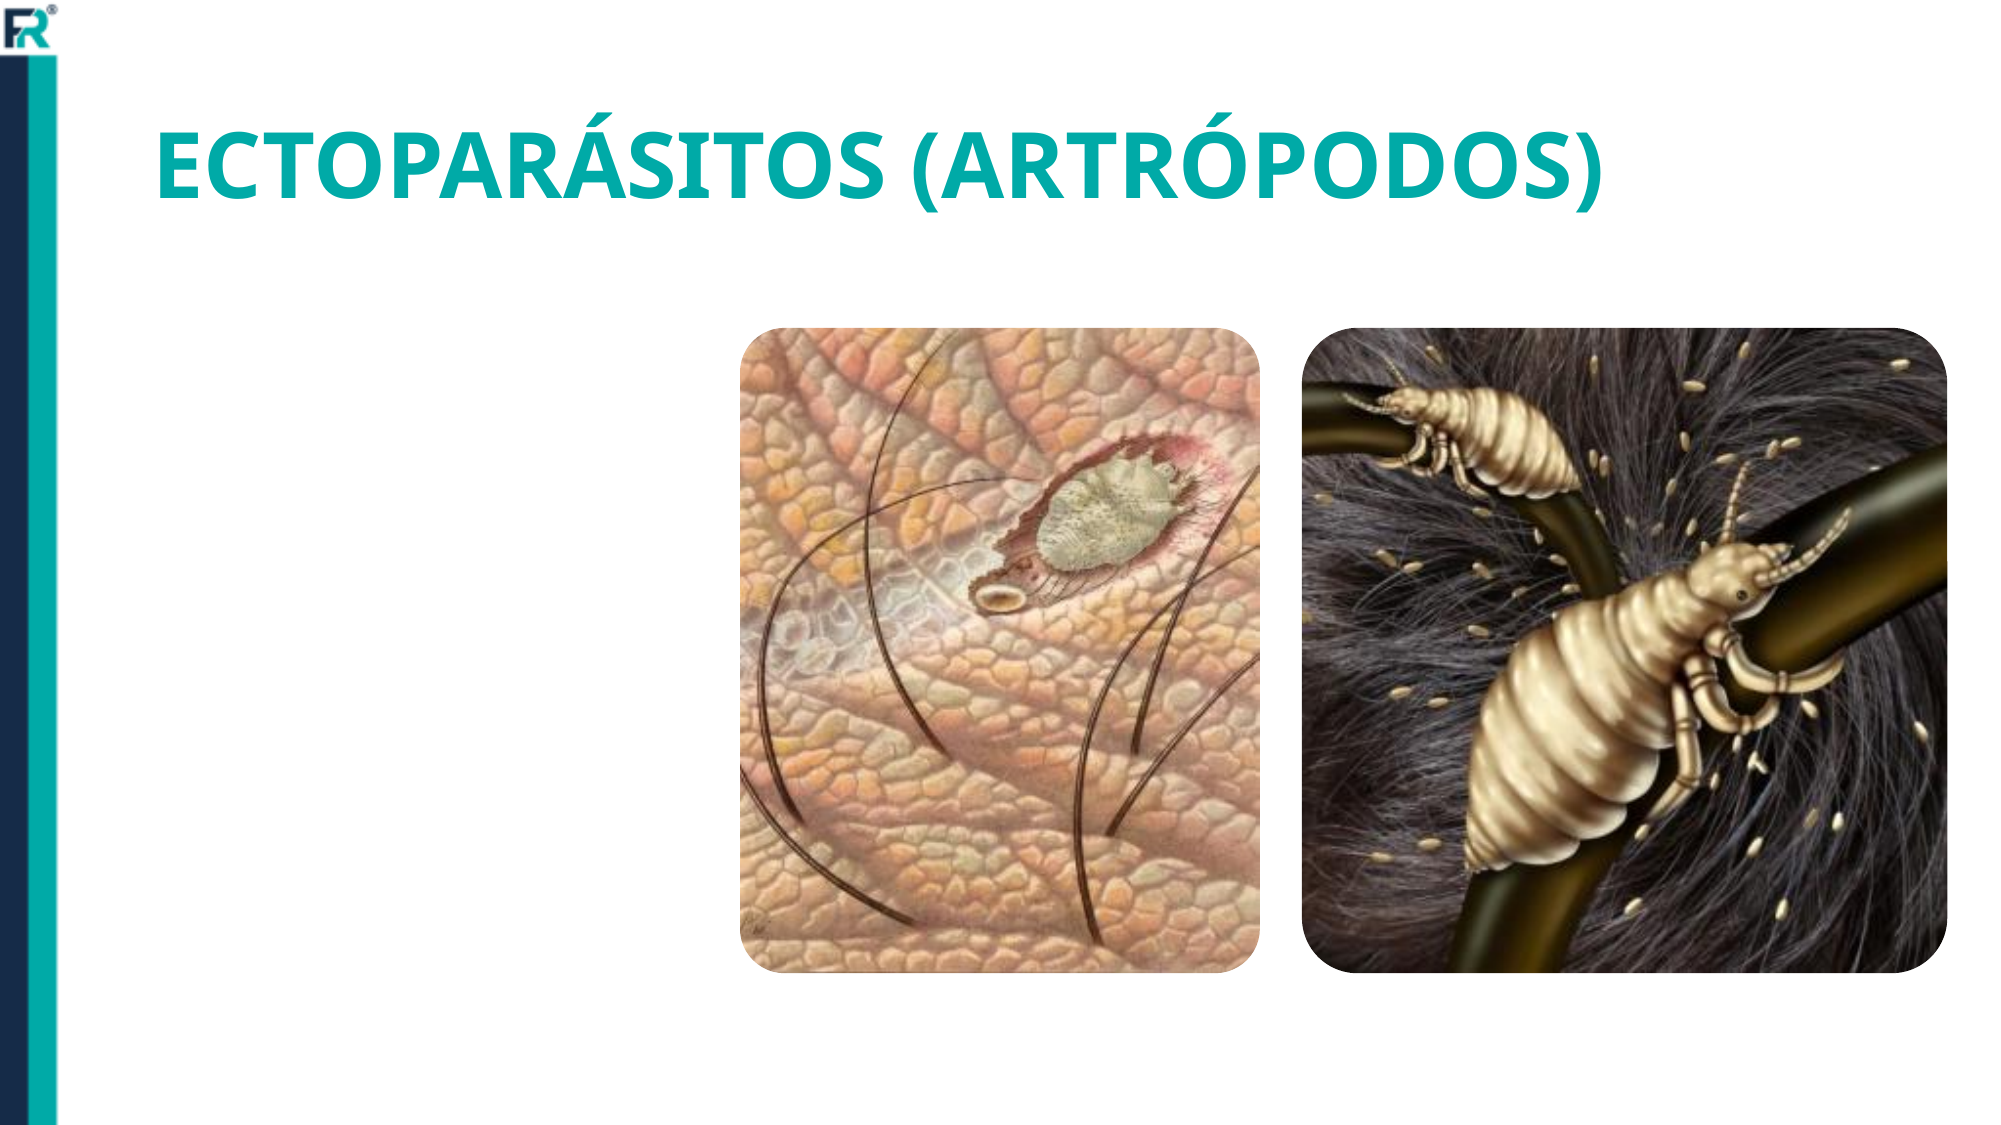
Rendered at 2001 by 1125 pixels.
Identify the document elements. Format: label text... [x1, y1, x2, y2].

picture [0, 0, 2001, 1125]
title ECTOPARÁSITOS (ARTRÓPODOS) [137, 59, 1863, 278]
